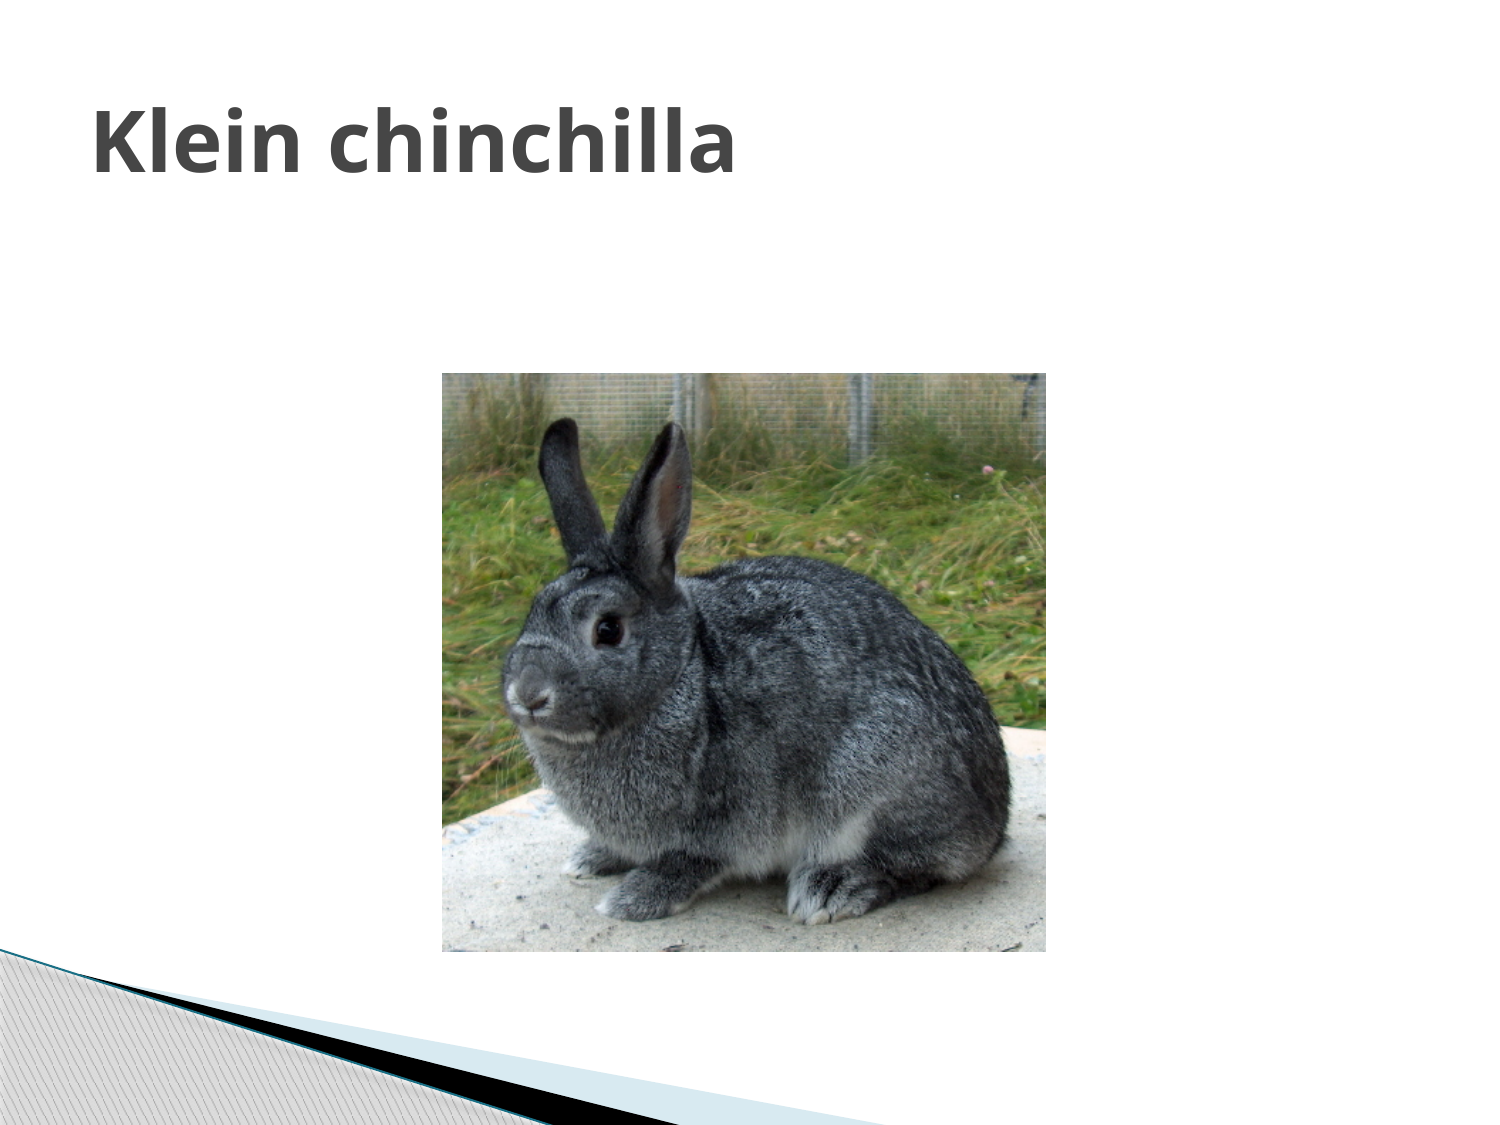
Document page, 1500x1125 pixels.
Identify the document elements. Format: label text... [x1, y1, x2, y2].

title Klein chinchilla [75, 45, 1425, 233]
picture [442, 373, 1046, 953]
